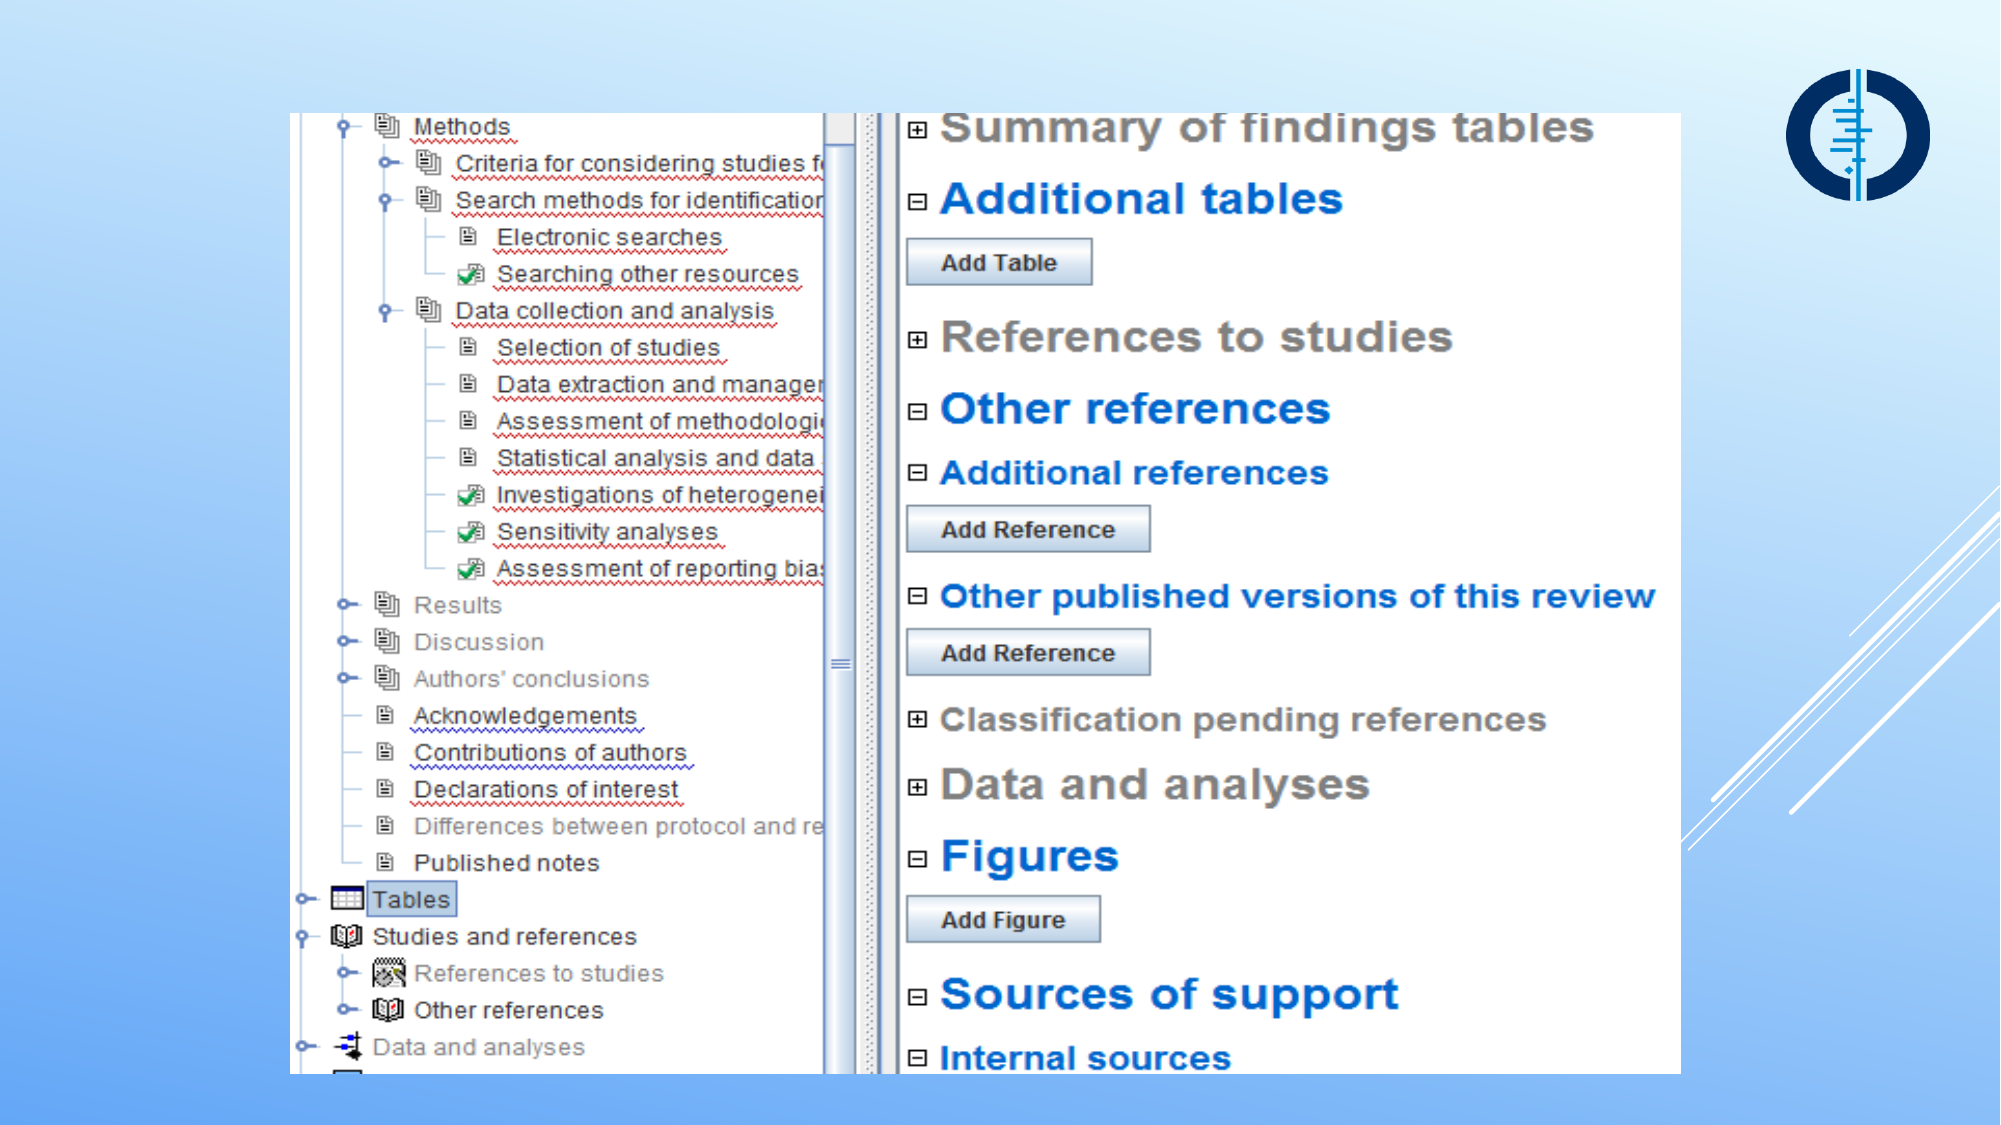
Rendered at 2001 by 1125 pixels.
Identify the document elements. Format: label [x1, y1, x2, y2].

picture [1786, 69, 1856, 201]
picture [290, 112, 1681, 1074]
picture [1861, 69, 1930, 201]
